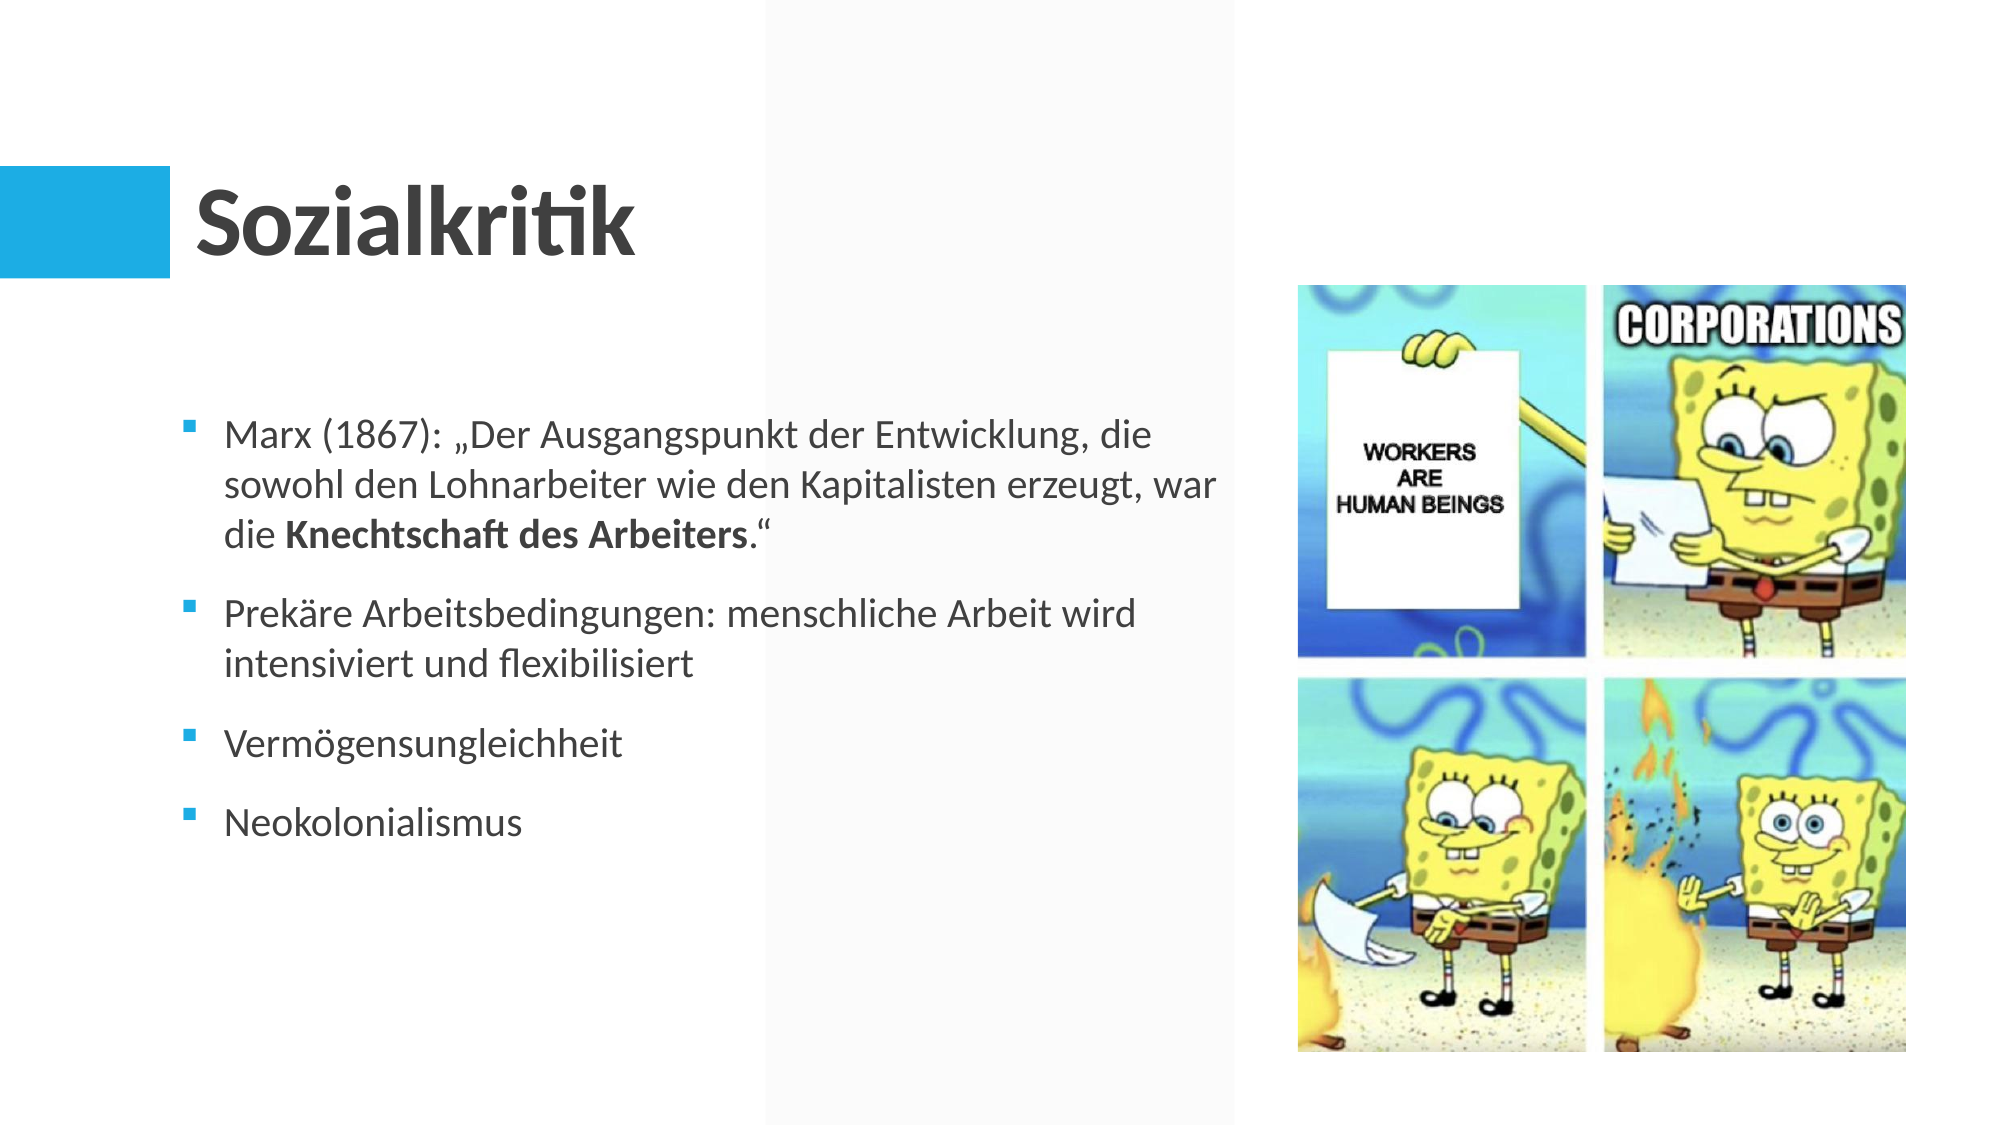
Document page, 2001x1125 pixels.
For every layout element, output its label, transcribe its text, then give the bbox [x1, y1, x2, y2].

list Marx (1867): „Der Ausgangspunkt der Entwicklung, die sowohl den Lohnarbeiter wie den Kapitalisten erzeugt, war die Knechtschaft des Arbeiters.“ Prekäre Arbeitsbedingungen: menschliche Arbeit wird intensiviert und flexibilisiert Vermögensungleichheit Neokolonialismus [180, 399, 1229, 983]
picture [1297, 284, 1907, 1052]
title Sozialkritik [180, 47, 1830, 285]
